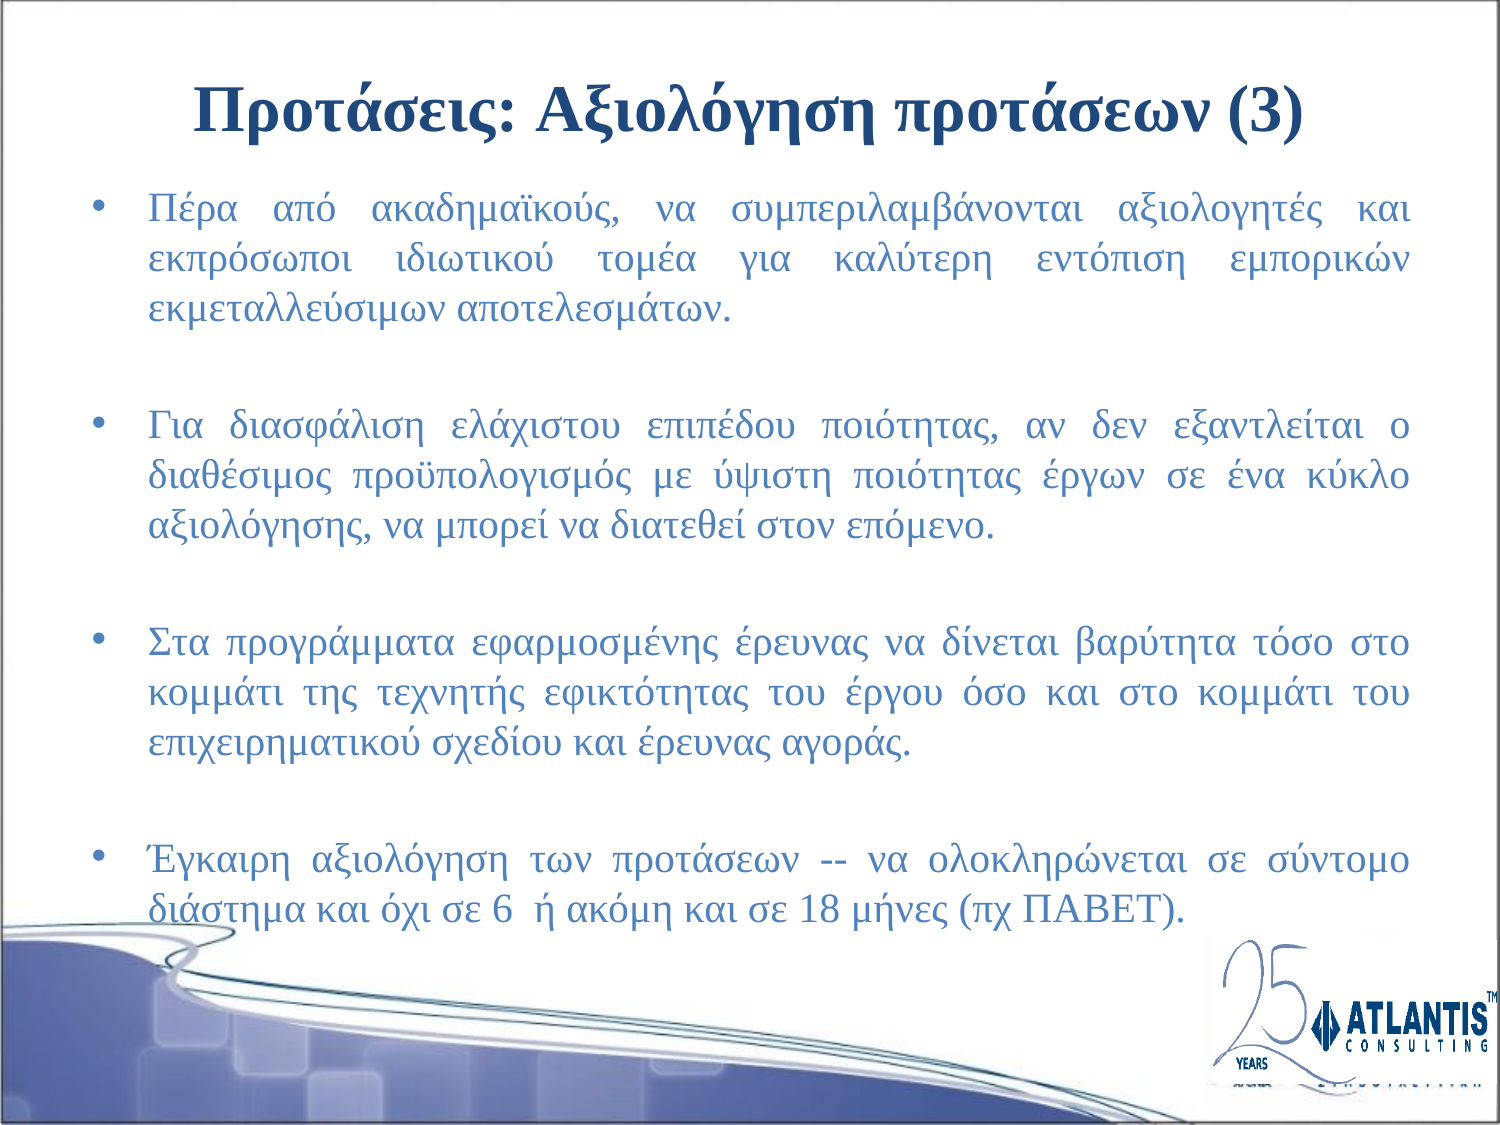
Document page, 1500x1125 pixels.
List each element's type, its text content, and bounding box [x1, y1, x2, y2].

title Προτάσεις: Αξιολόγηση προτάσεων (3) [75, 45, 1425, 164]
list Πέρα από ακαδημαϊκούς, να συμπεριλαμβάνονται αξιολογητές και εκπρόσωποι ιδιωτικού τομέα για καλύτερη εντόπιση εμπορικών εκμεταλλεύσιμων αποτελεσμάτων. Για διασφάλιση ελάχιστου επιπέδου ποιότητας, αν δεν εξαντλείται ο διαθέσιμος προϋπολογισμός με ύψιστη ποιότητας έργων σε ένα κύκλο αξιολόγησης, να μπορεί να διατεθεί στον επόμενο. Στα προγράμματα εφαρμοσμένης έρευνας να δίνεται βαρύτητα τόσο στο κομμάτι της τεχνητής εφικτότητας του έργου όσο και στο κομμάτι του επιχειρηματικού σχεδίου και έρευνας αγοράς. Έγκαιρη αξιολόγηση των προτάσεων -- να ολοκληρώνεται σε σύντομο διάστημα και όχι σε 6 ή ακόμη και σε 18 μήνες (πχ ΠΑΒΕΤ). [76, 172, 1427, 911]
picture [0, 0, 1500, 1125]
